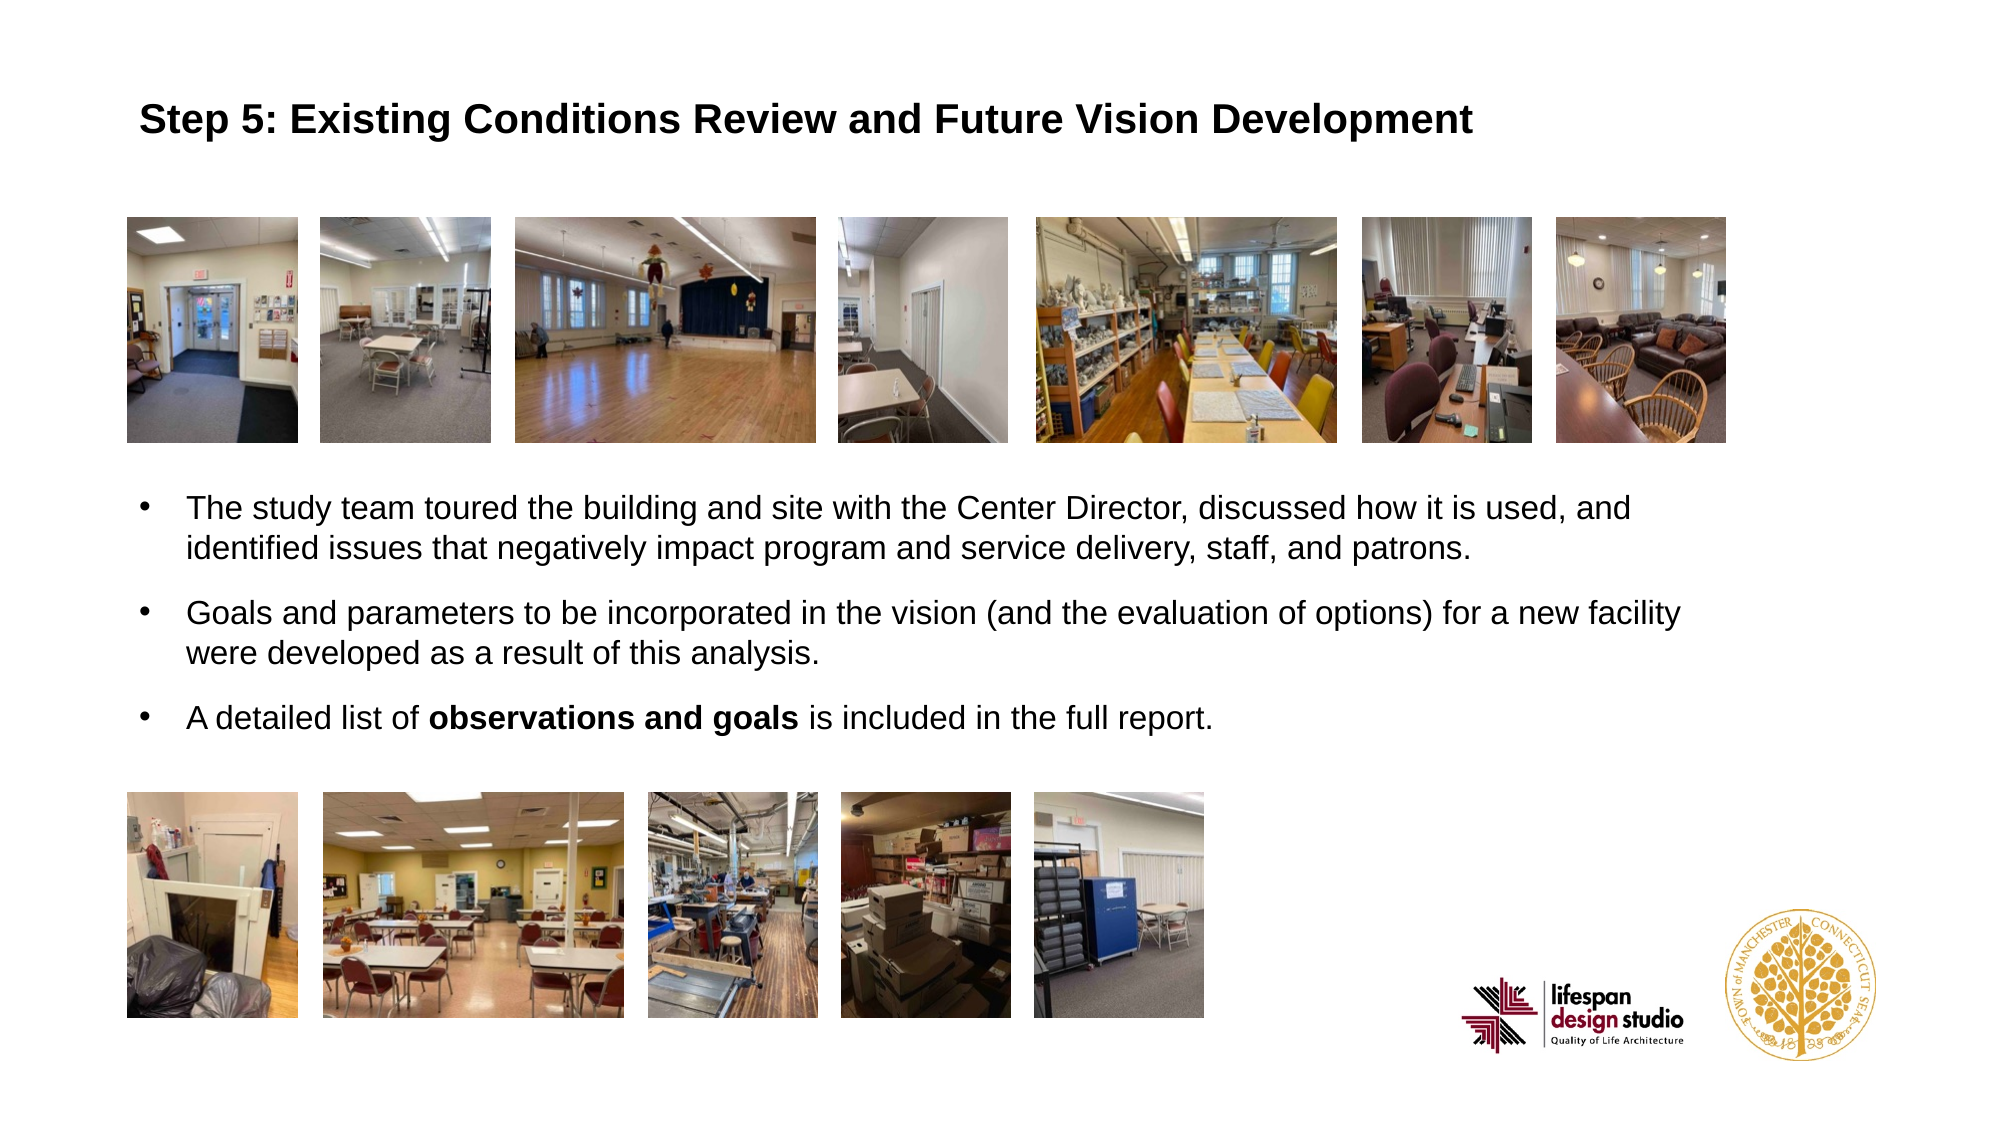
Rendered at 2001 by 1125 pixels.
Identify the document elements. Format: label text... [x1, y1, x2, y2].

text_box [127, 792, 1204, 1018]
picture [1725, 909, 1876, 1061]
text_box Step 5: Existing Conditions Review and Future Vision Development The study team toured the building and site with the Center Director, discussed how it is used, and identified issues that negatively impact program and service delivery, staff, and patrons. Goals and parameters to be incorporated in the vision (and the evaluation of options) for a new facility were developed as a result of this analysis. A detailed list of observations and goals is included in the full report. [124, 0, 1946, 1125]
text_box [127, 217, 1726, 443]
picture [1458, 975, 1686, 1055]
